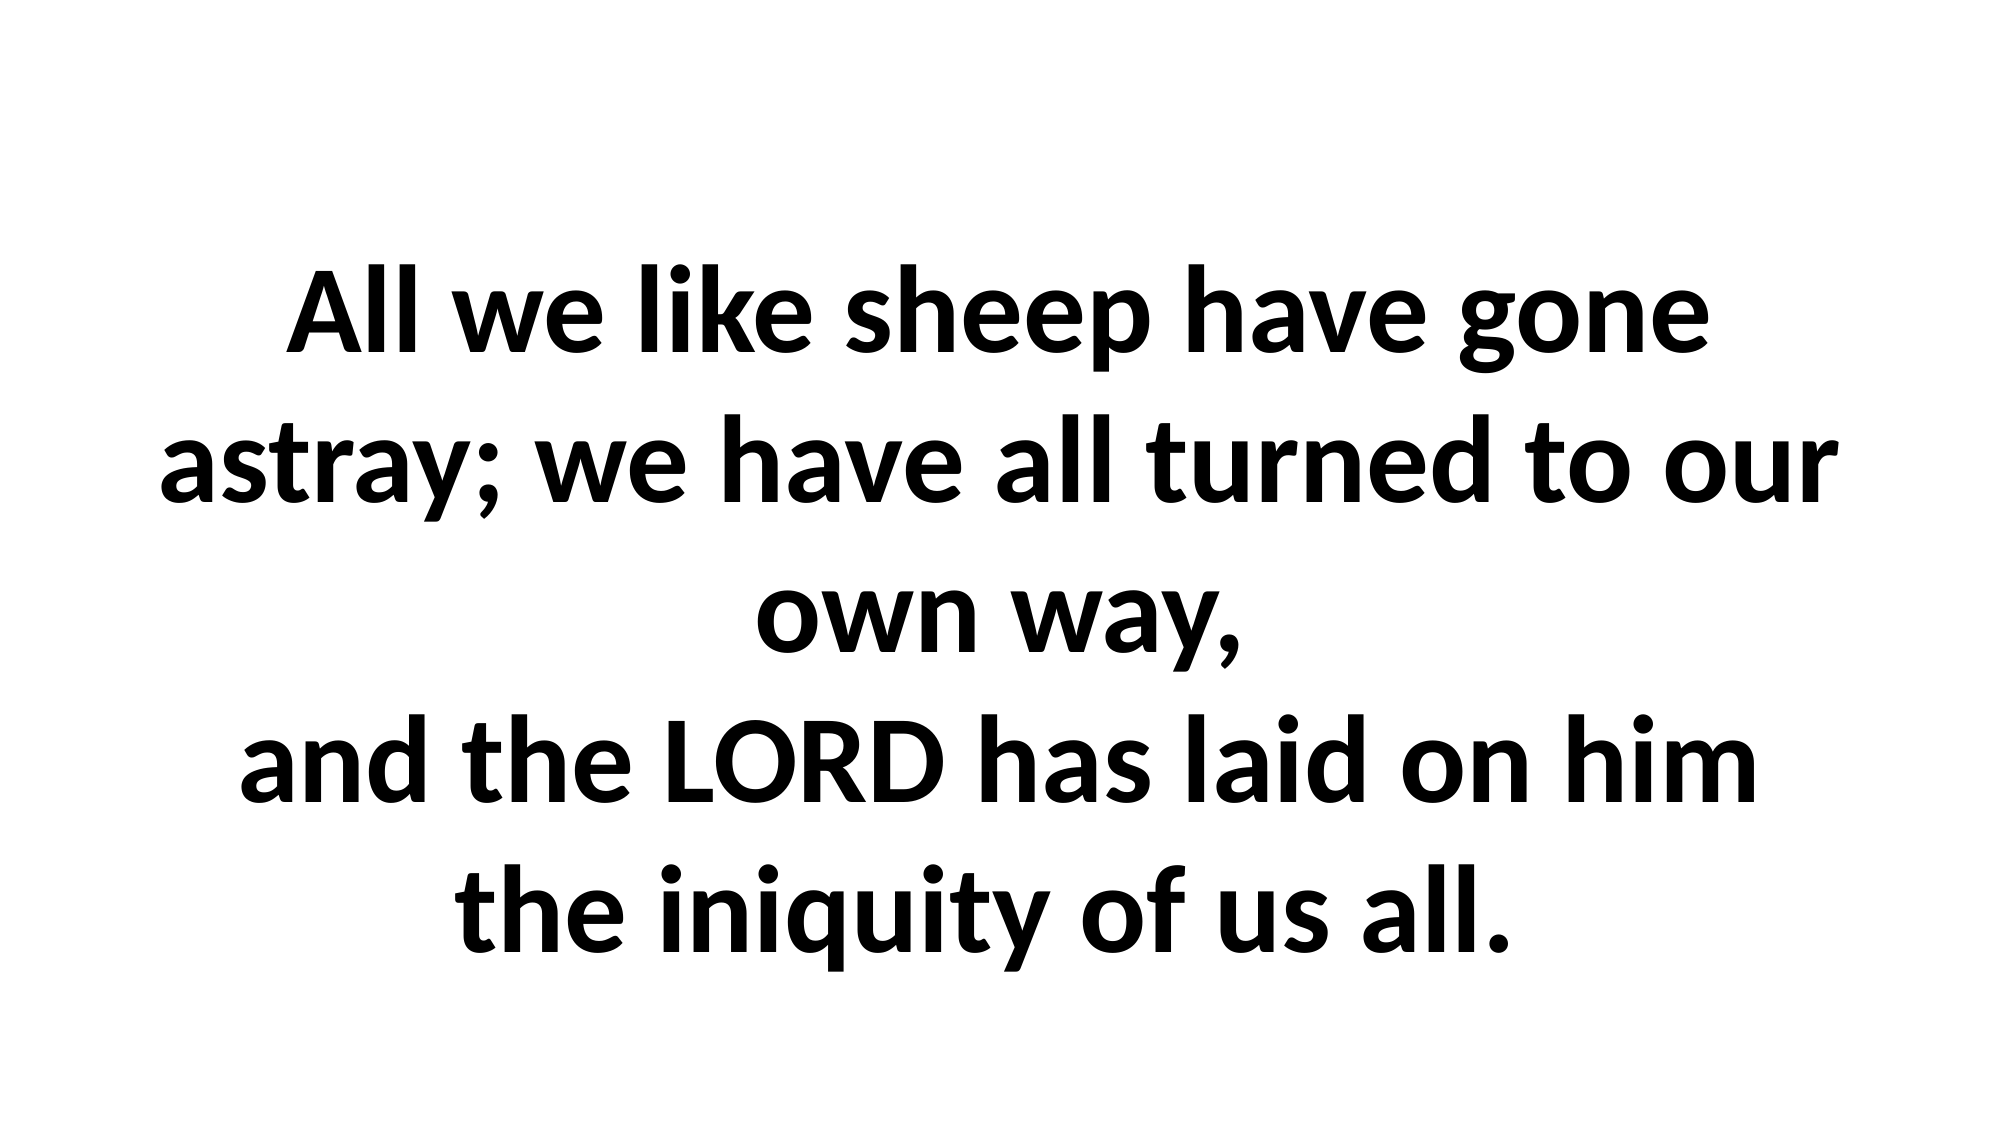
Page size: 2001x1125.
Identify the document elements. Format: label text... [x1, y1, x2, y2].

title All we like sheep have gone astray; we have all turned to our own way, and the LORD has laid on him the iniquity of us all. [99, 129, 1901, 1076]
